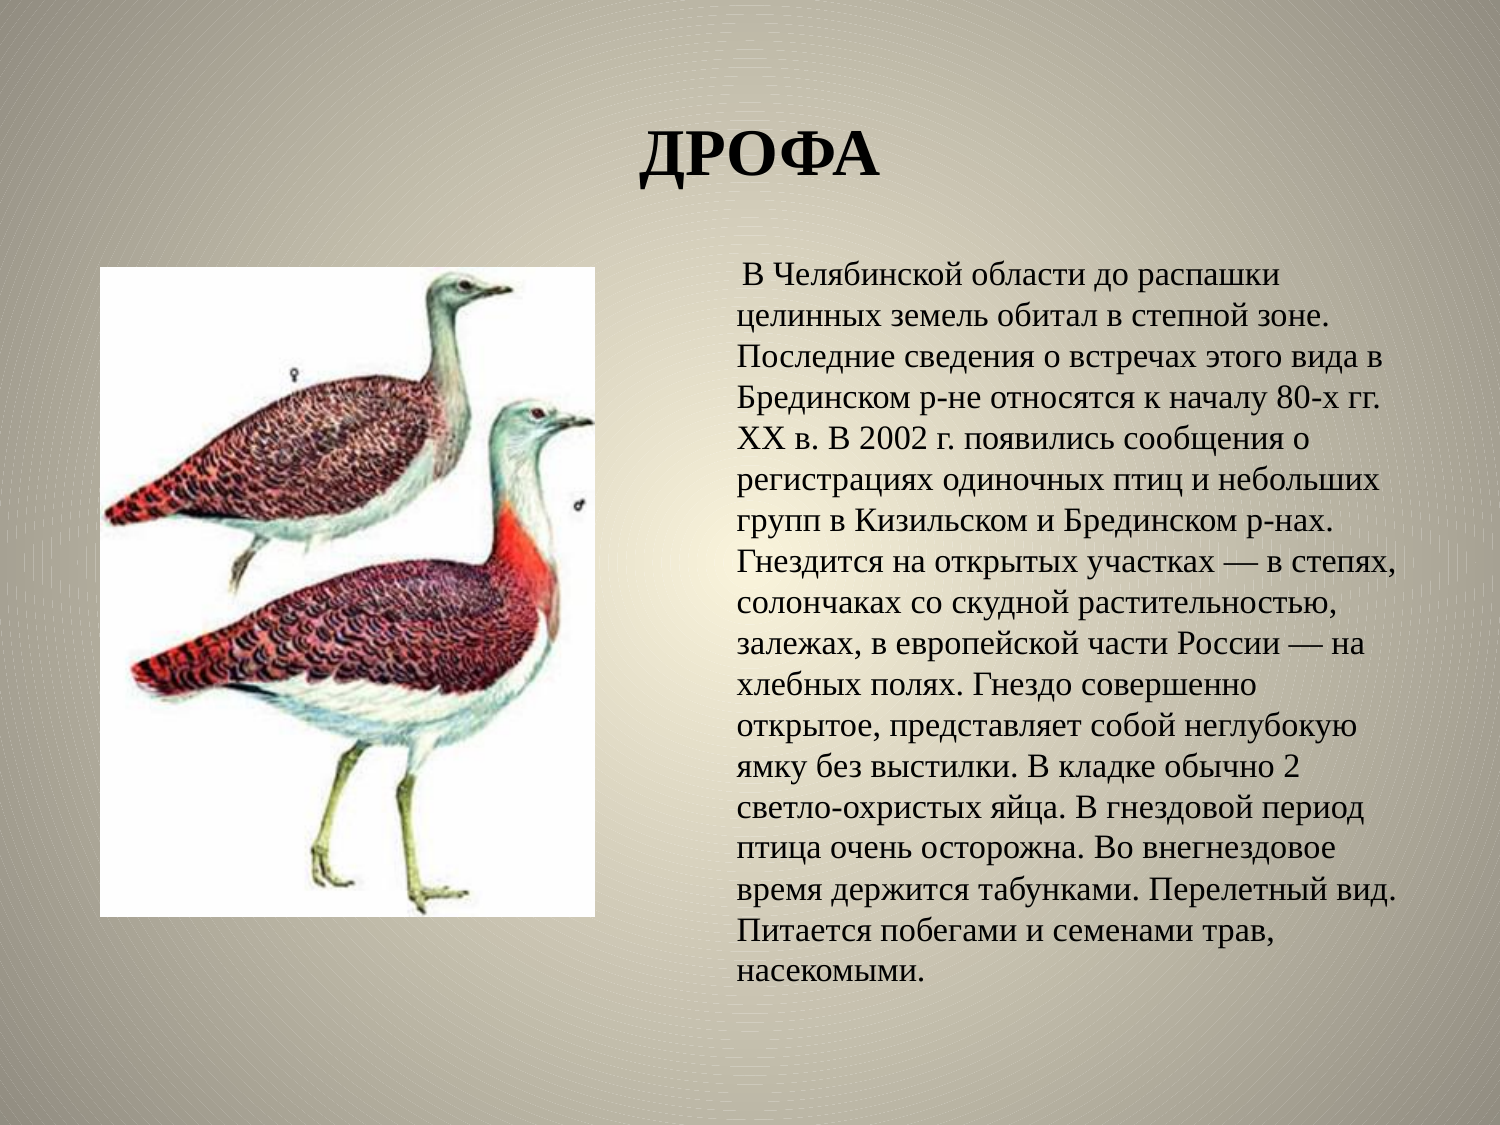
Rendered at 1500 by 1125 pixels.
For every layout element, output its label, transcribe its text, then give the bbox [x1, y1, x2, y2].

title ДРОФА [75, 45, 1425, 233]
list В Челябинской области до распашки целинных земель обитал в степной зоне. Последние сведения о встречах этого вида в Брединском р-не относятся к началу 80-х гг. XX в. В 2002 г. появились сообщения о регистрациях одиночных птиц и небольших групп в Кизильском и Брединском р-нах. Гнездится на открытых участках — в степях, солончаках со скудной растительностью, залежах, в европейской части России — на хлебных полях. Гнездо совершенно открытое, представляет собой неглубокую ямку без выстилки. В кладке обычно 2 светло-охристых яйца. В гнездовой период птица очень осторожна. Во внегнездовое время держится табунками. Перелетный вид. Питается побегами и семенами трав, насекомыми. [667, 243, 1425, 1047]
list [100, 266, 595, 918]
